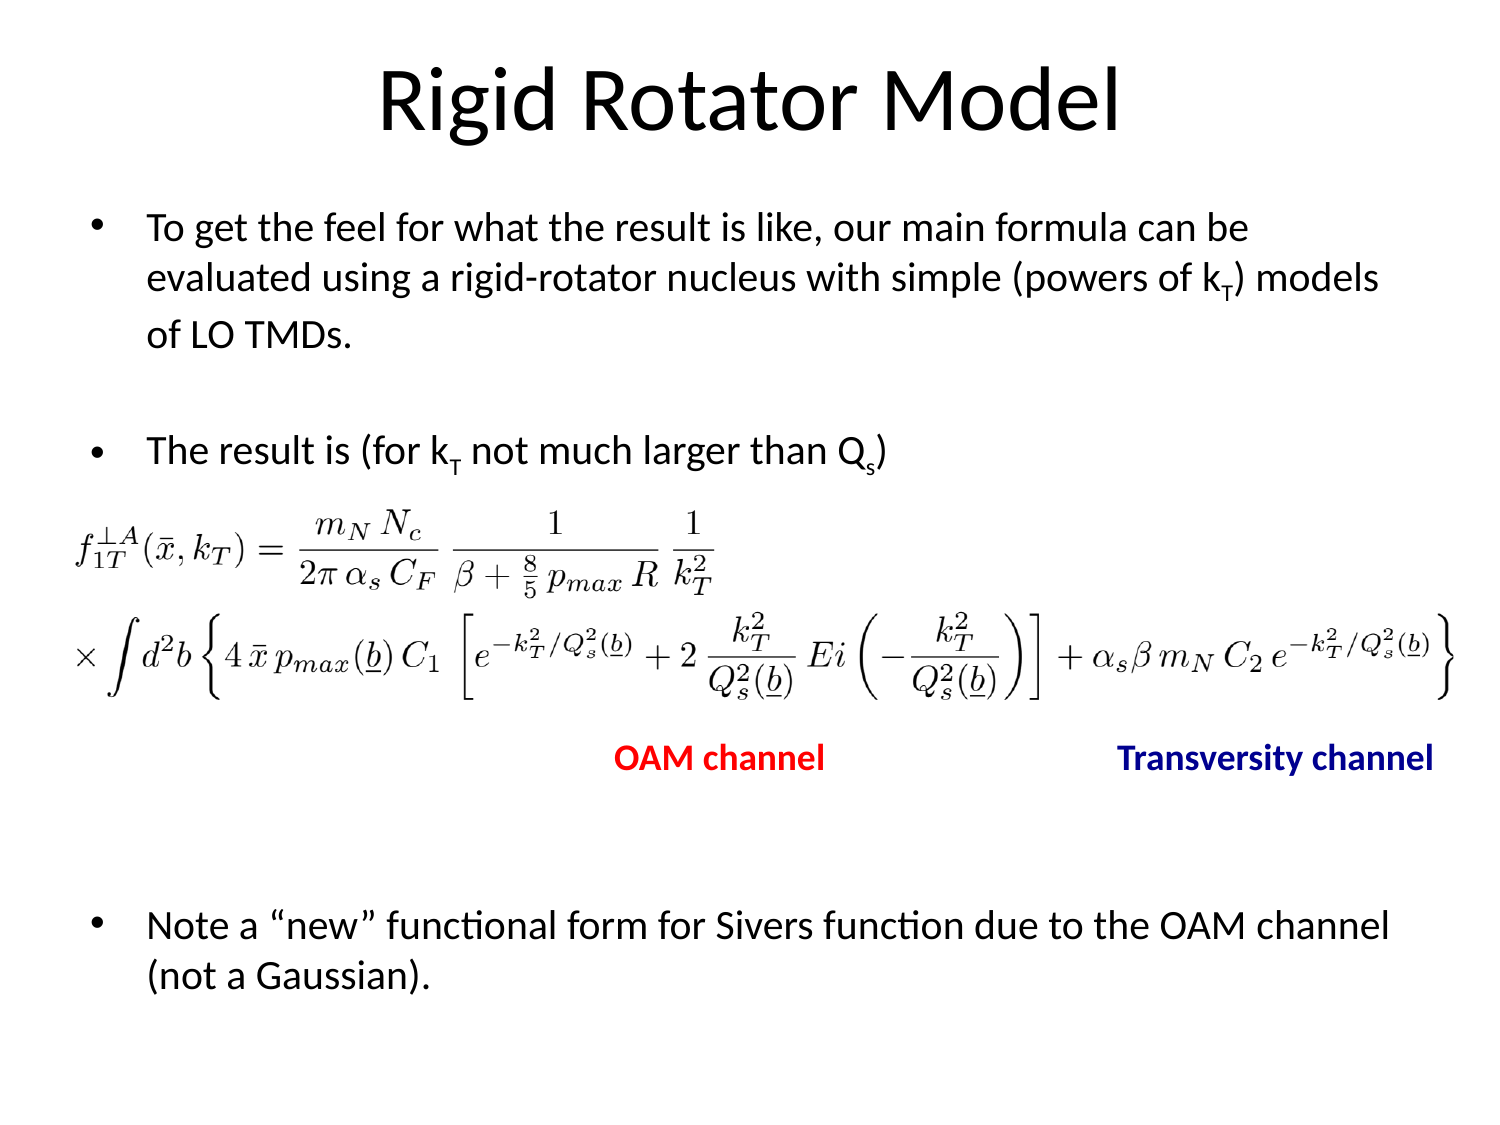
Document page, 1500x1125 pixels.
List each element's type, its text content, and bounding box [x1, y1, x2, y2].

text_box Transversity channel [1102, 725, 1450, 786]
text_box OAM channel [582, 725, 841, 786]
picture [74, 509, 1454, 700]
list To get the feel for what the result is like, our main formula can be evaluated using a rigid-rotator nucleus with simple (powers of kT) models of LO TMDs. The result is (for kT not much larger than Qs) Note a “new” functional form for Sivers function due to the OAM channel (not a Gaussian). [75, 191, 1425, 507]
list To get the feel for what the result is like, our main formula can be evaluated using a rigid-rotator nucleus with simple (powers of kT) models of LO TMDs. The result is (for kT not much larger than Qs) Note a “new” functional form for Sivers function due to the OAM channel (not a Gaussian). [75, 707, 1425, 1074]
title Rigid Rotator Model [75, 0, 1425, 188]
